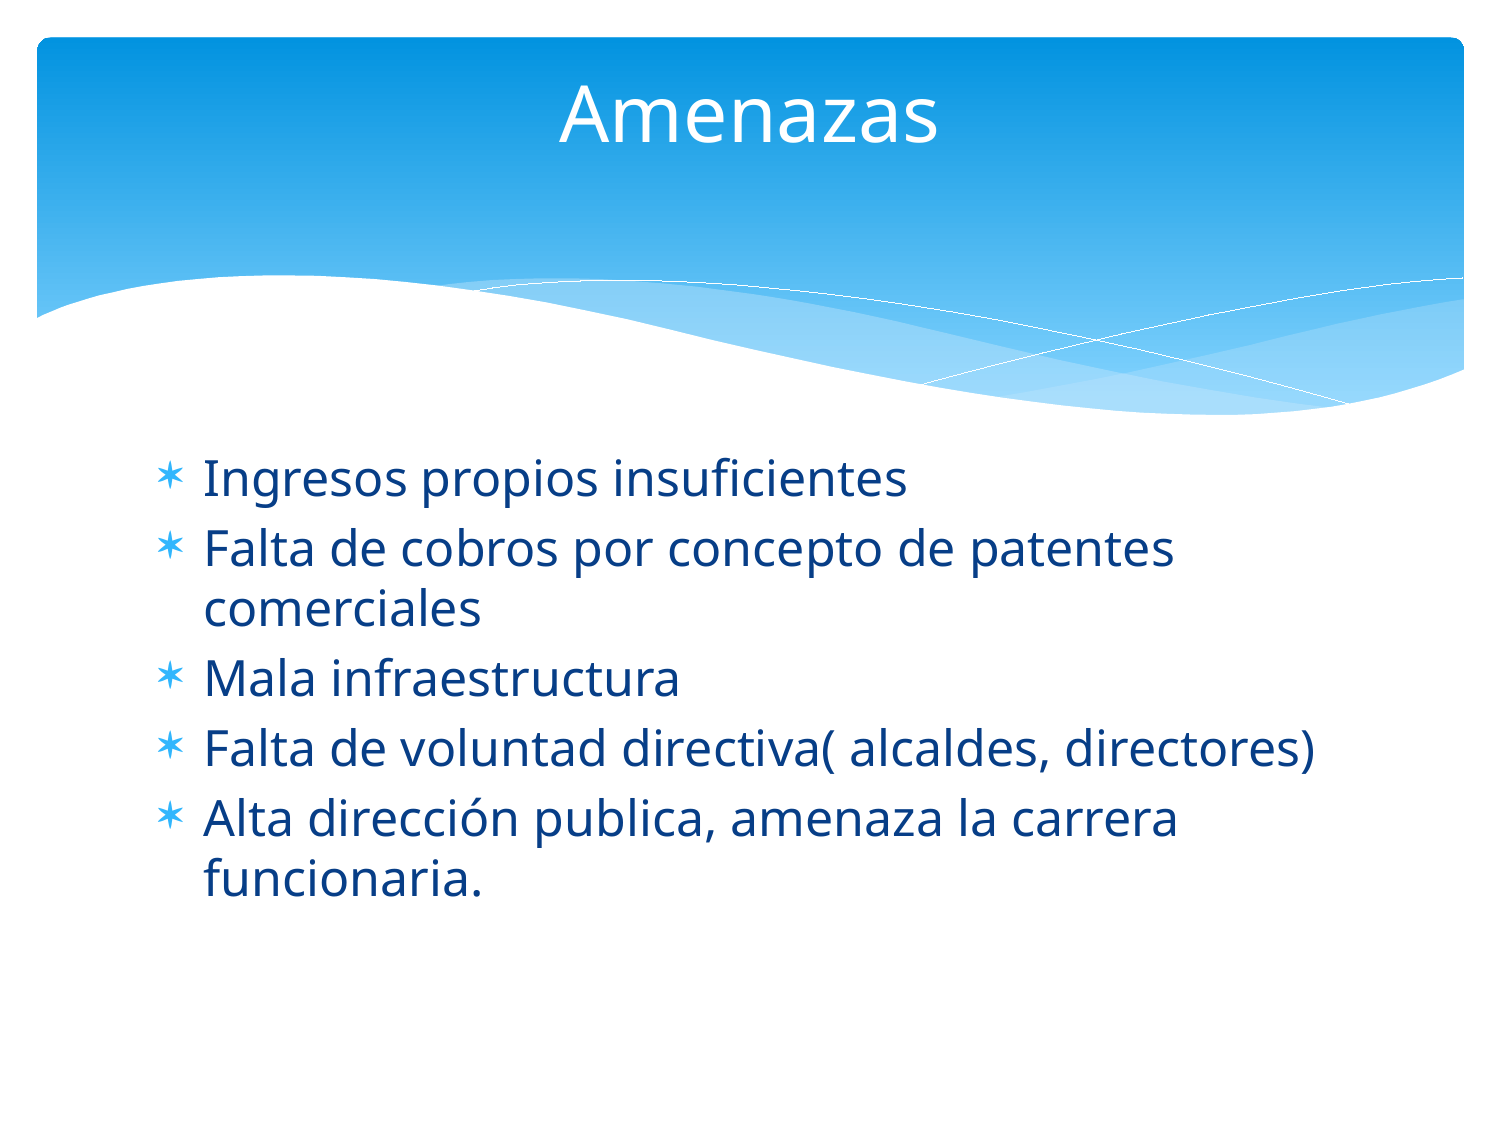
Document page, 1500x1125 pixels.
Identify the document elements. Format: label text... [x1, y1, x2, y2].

title Amenazas [75, 55, 1425, 261]
list Ingresos propios insuficientes Falta de cobros por concepto de patentes comerciales Mala infraestructura Falta de voluntad directiva( alcaldes, directores) Alta dirección publica, amenaza la carrera funcionaria. [143, 438, 1359, 1005]
